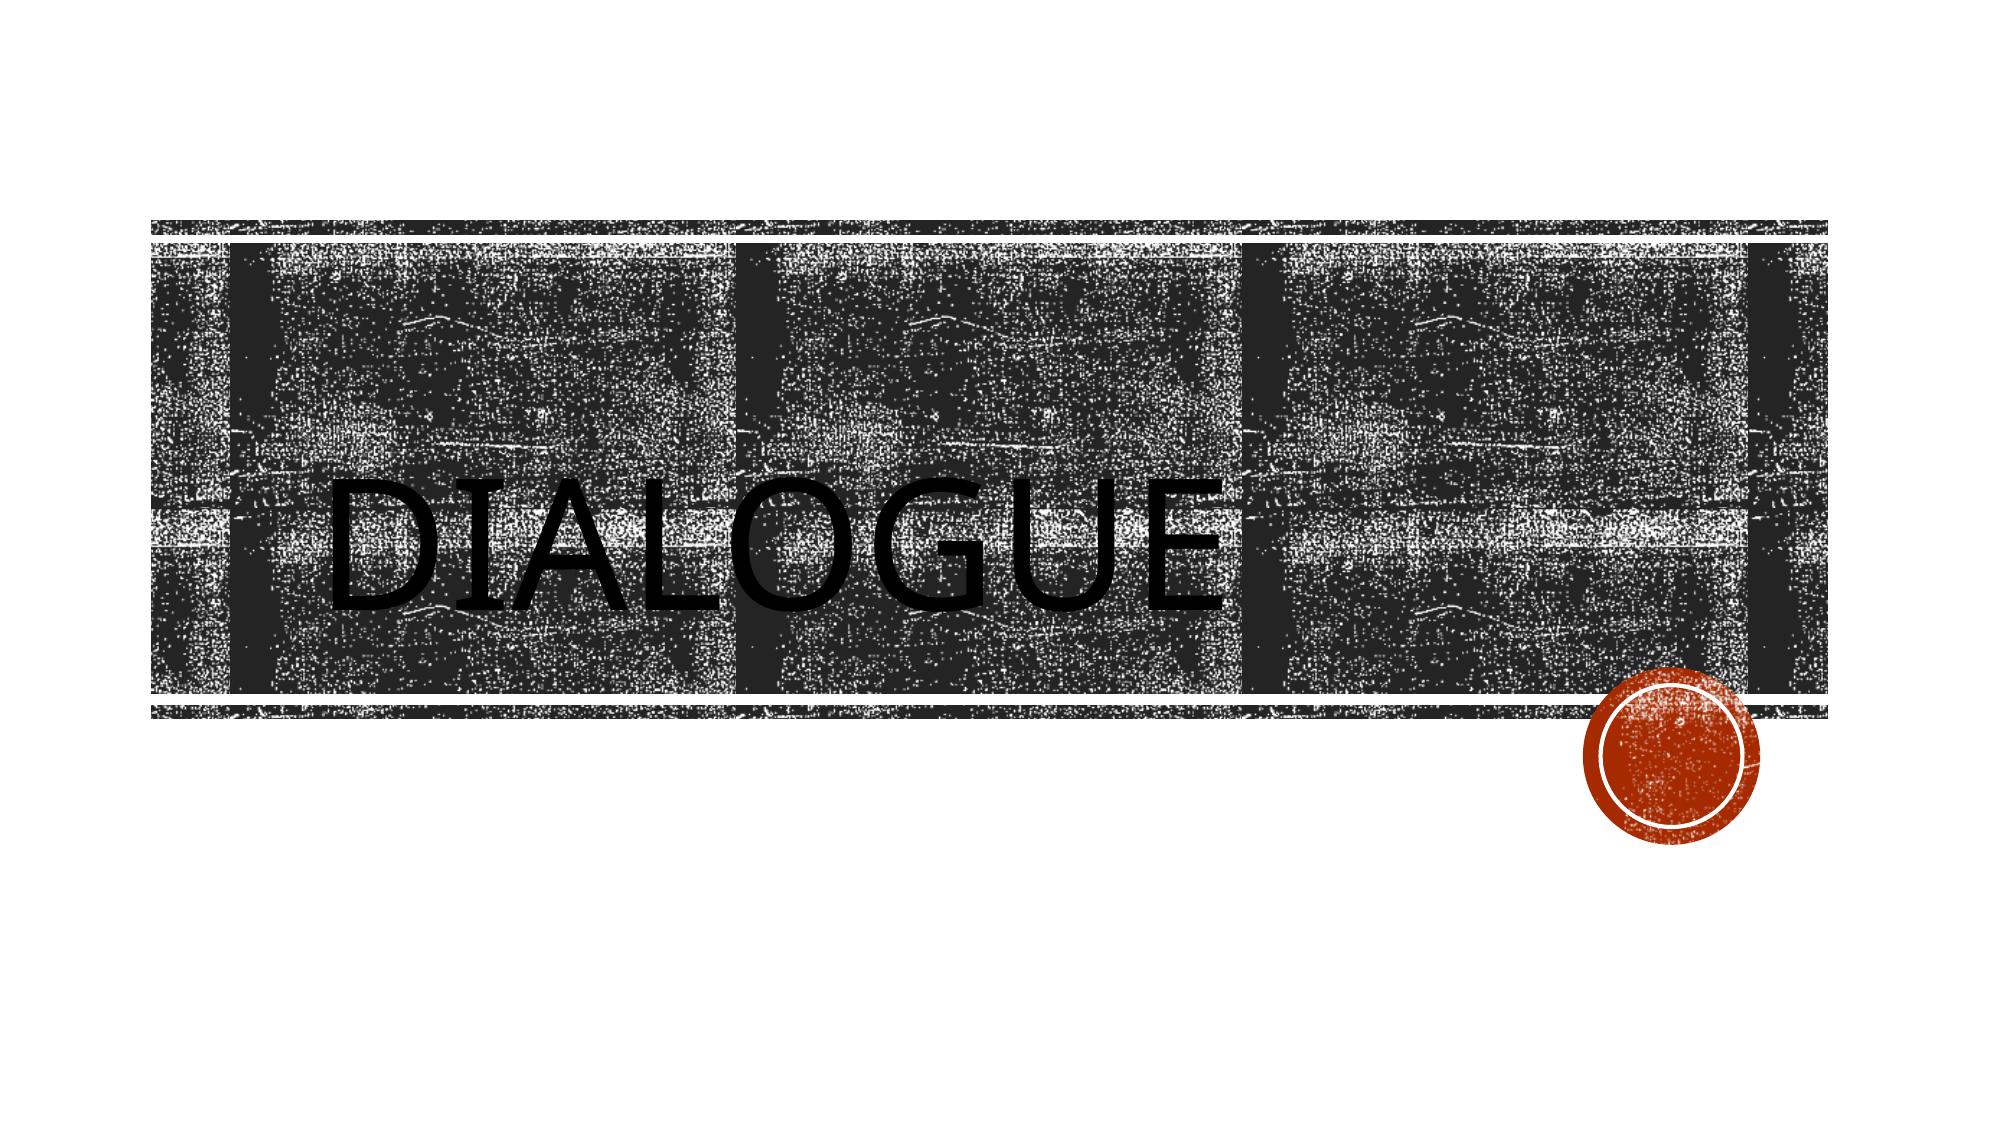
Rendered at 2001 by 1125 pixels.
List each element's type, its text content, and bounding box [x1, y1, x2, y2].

title Dialogue [172, 182, 1249, 934]
